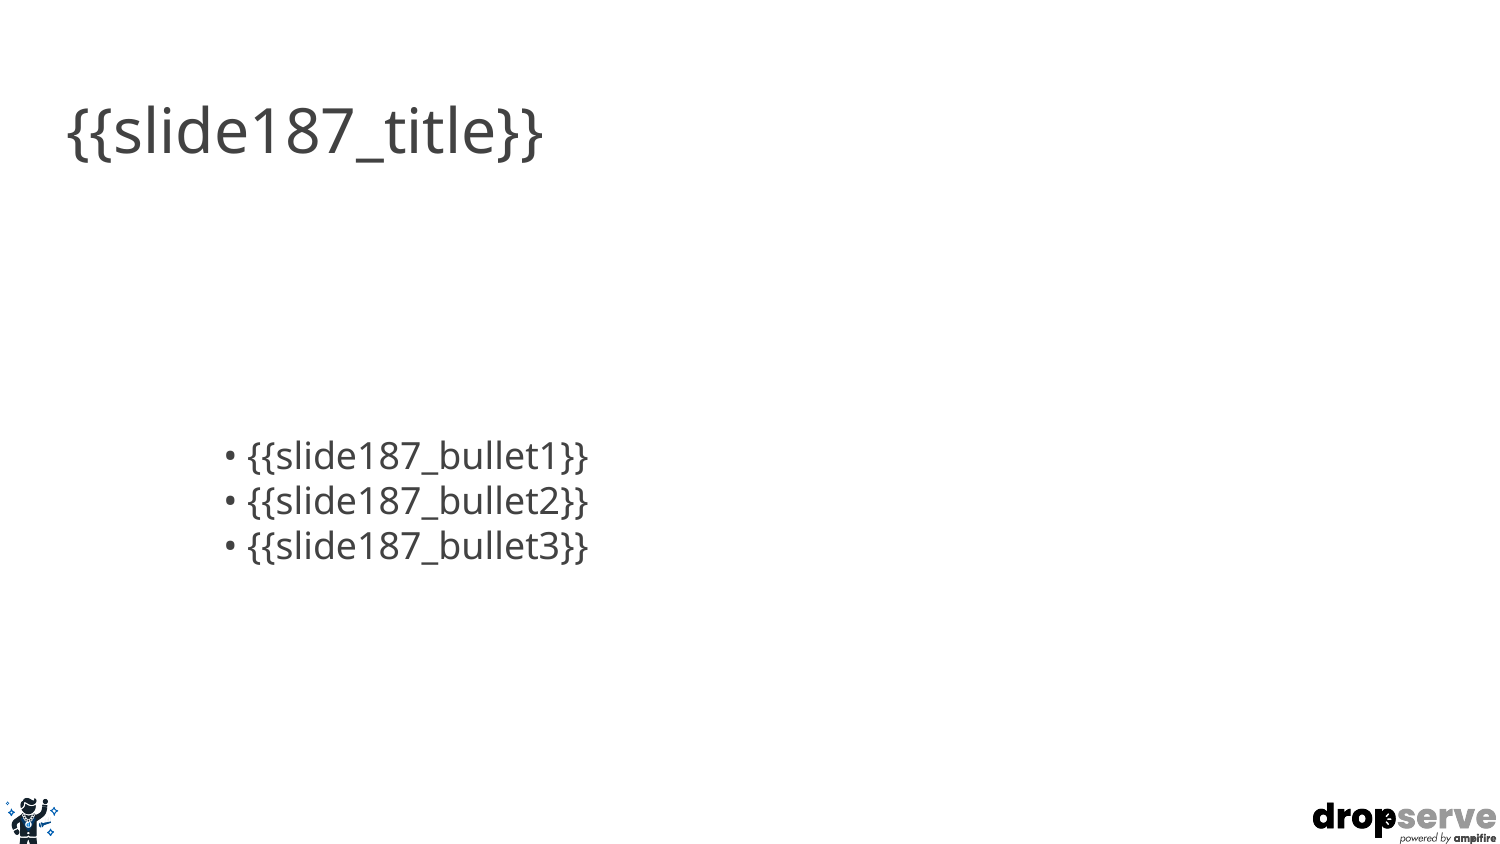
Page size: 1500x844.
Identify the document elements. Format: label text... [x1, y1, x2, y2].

title {{slide187_title}} [51, 61, 1449, 182]
picture [0, 792, 64, 844]
picture [1309, 792, 1500, 844]
text_box • {{slide187_bullet1}} • {{slide187_bullet2}} • {{slide187_bullet3}} [208, 416, 1042, 730]
